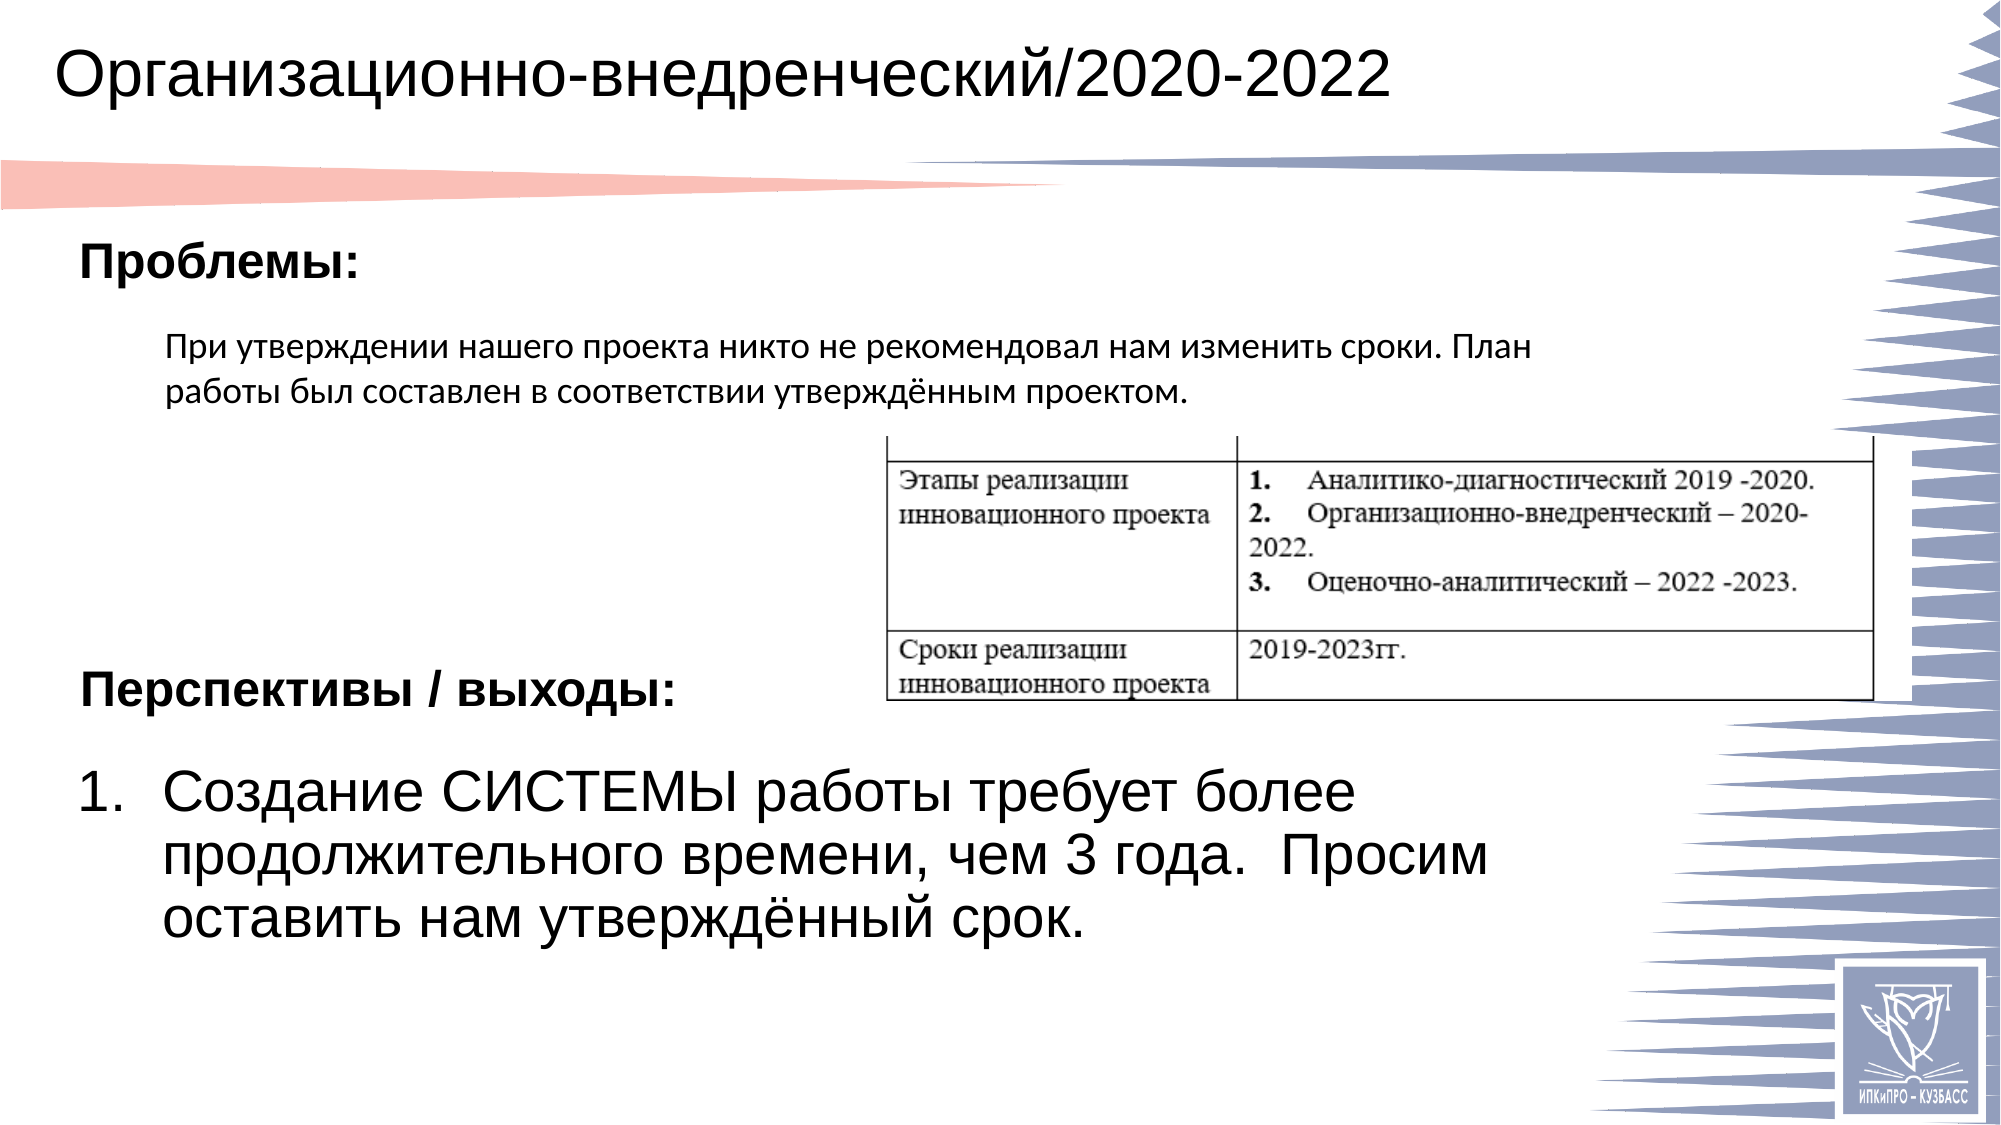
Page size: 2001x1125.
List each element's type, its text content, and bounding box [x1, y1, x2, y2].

text_box При утверждении нашего проекта никто не рекомендовал нам изменить сроки. План работы был составлен в соответствии утверждённым проектом. [150, 313, 1614, 419]
title Организационно-внедренческий/2020-2022 [39, 24, 1855, 126]
picture [0, 0, 2001, 1125]
list Создание СИСТЕМЫ работы требует более продолжительного времени, чем 3 года. Просим оставить нам утверждённый срок. [62, 754, 1713, 1100]
